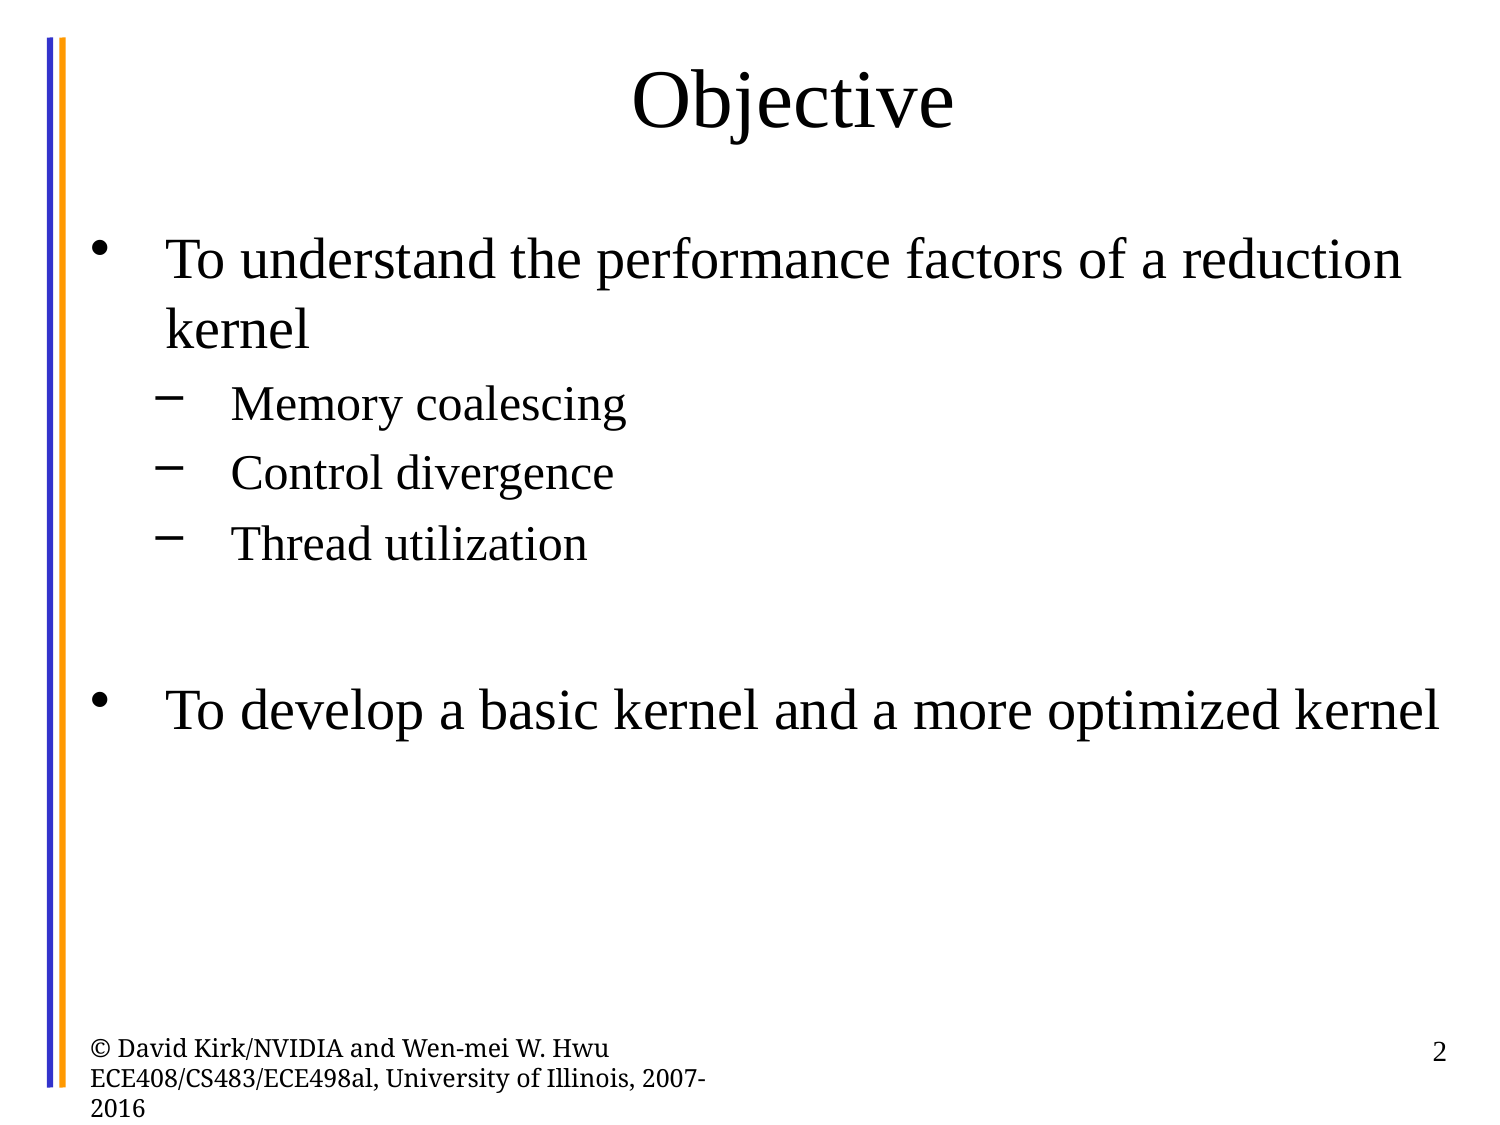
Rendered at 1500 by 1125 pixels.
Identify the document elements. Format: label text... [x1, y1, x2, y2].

footer © David Kirk/NVIDIA and Wen-mei W. Hwu ECE408/CS483/ECE498al, University of Illinois, 2007-2016 [74, 1024, 726, 1101]
list To understand the performance factors of a reduction kernel Memory coalescing Control divergence Thread utilization To develop a basic kernel and a more optimized kernel [75, 212, 1475, 963]
slide_number 2 [1149, 1024, 1463, 1101]
title Objective [112, 0, 1475, 188]
